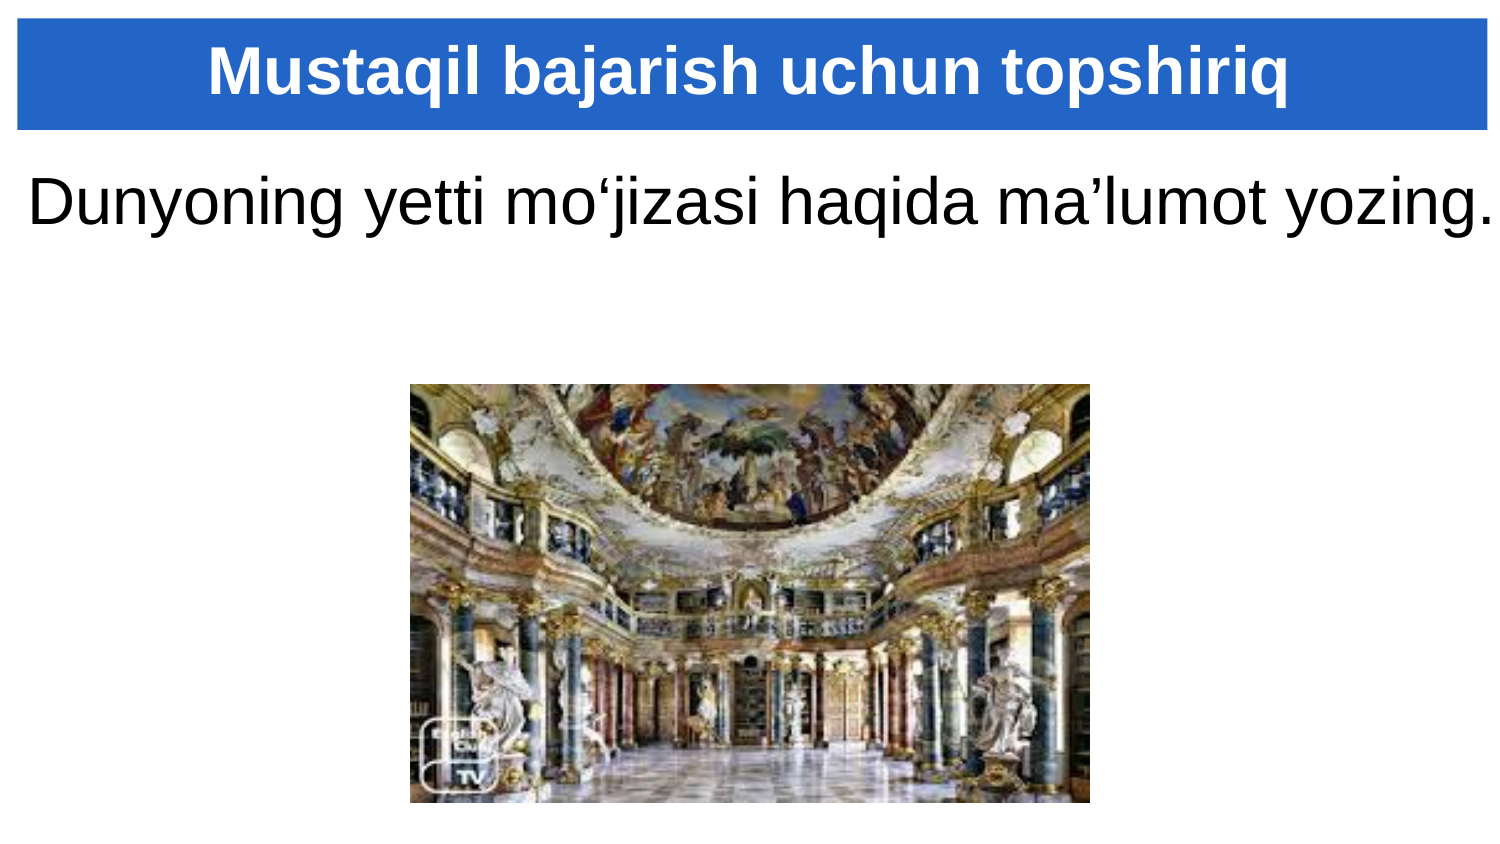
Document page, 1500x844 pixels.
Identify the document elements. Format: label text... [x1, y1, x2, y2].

picture [410, 384, 1090, 803]
text_box Dunyoning yetti mo‘jizasi haqida ma’lumot yozing. [12, 150, 1500, 245]
title Mustaqil bajarish uchun topshiriq [78, 26, 1422, 109]
